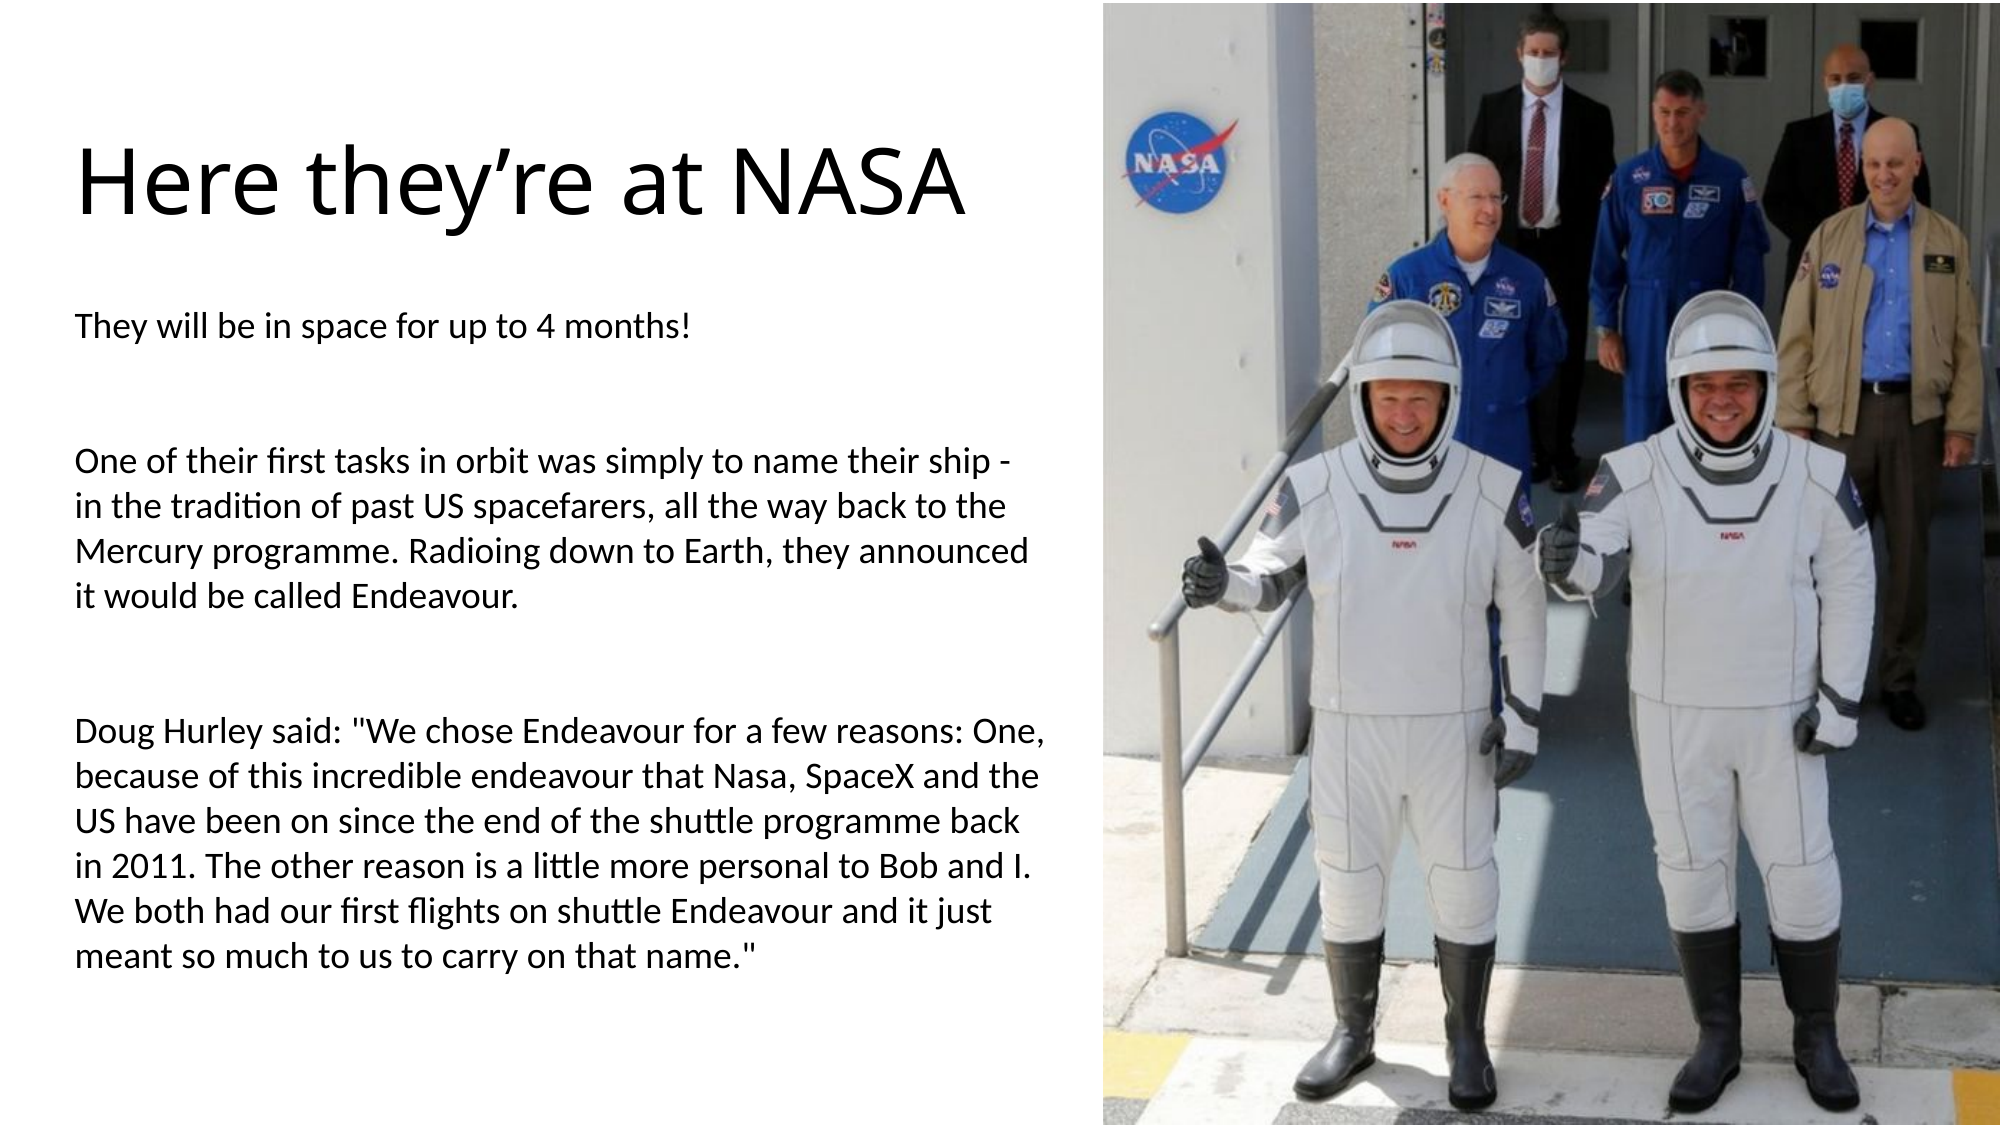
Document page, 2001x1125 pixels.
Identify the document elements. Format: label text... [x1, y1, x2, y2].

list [1102, 3, 2000, 1125]
text_box They will be in space for up to 4 months! One of their first tasks in orbit was simply to name their ship - in the tradition of past US spacefarers, all the way back to the Mercury programme. Radioing down to Earth, they announced it would be called Endeavour. Doug Hurley said: "We chose Endeavour for a few reasons: One, because of this incredible endeavour that Nasa, SpaceX and the US have been on since the end of the shuttle programme back in 2011. The other reason is a little more personal to Bob and I. We both had our first flights on shuttle Endeavour and it just meant so much to us to carry on that name." [59, 293, 1062, 984]
title Here they’re at NASA [59, 76, 1102, 294]
